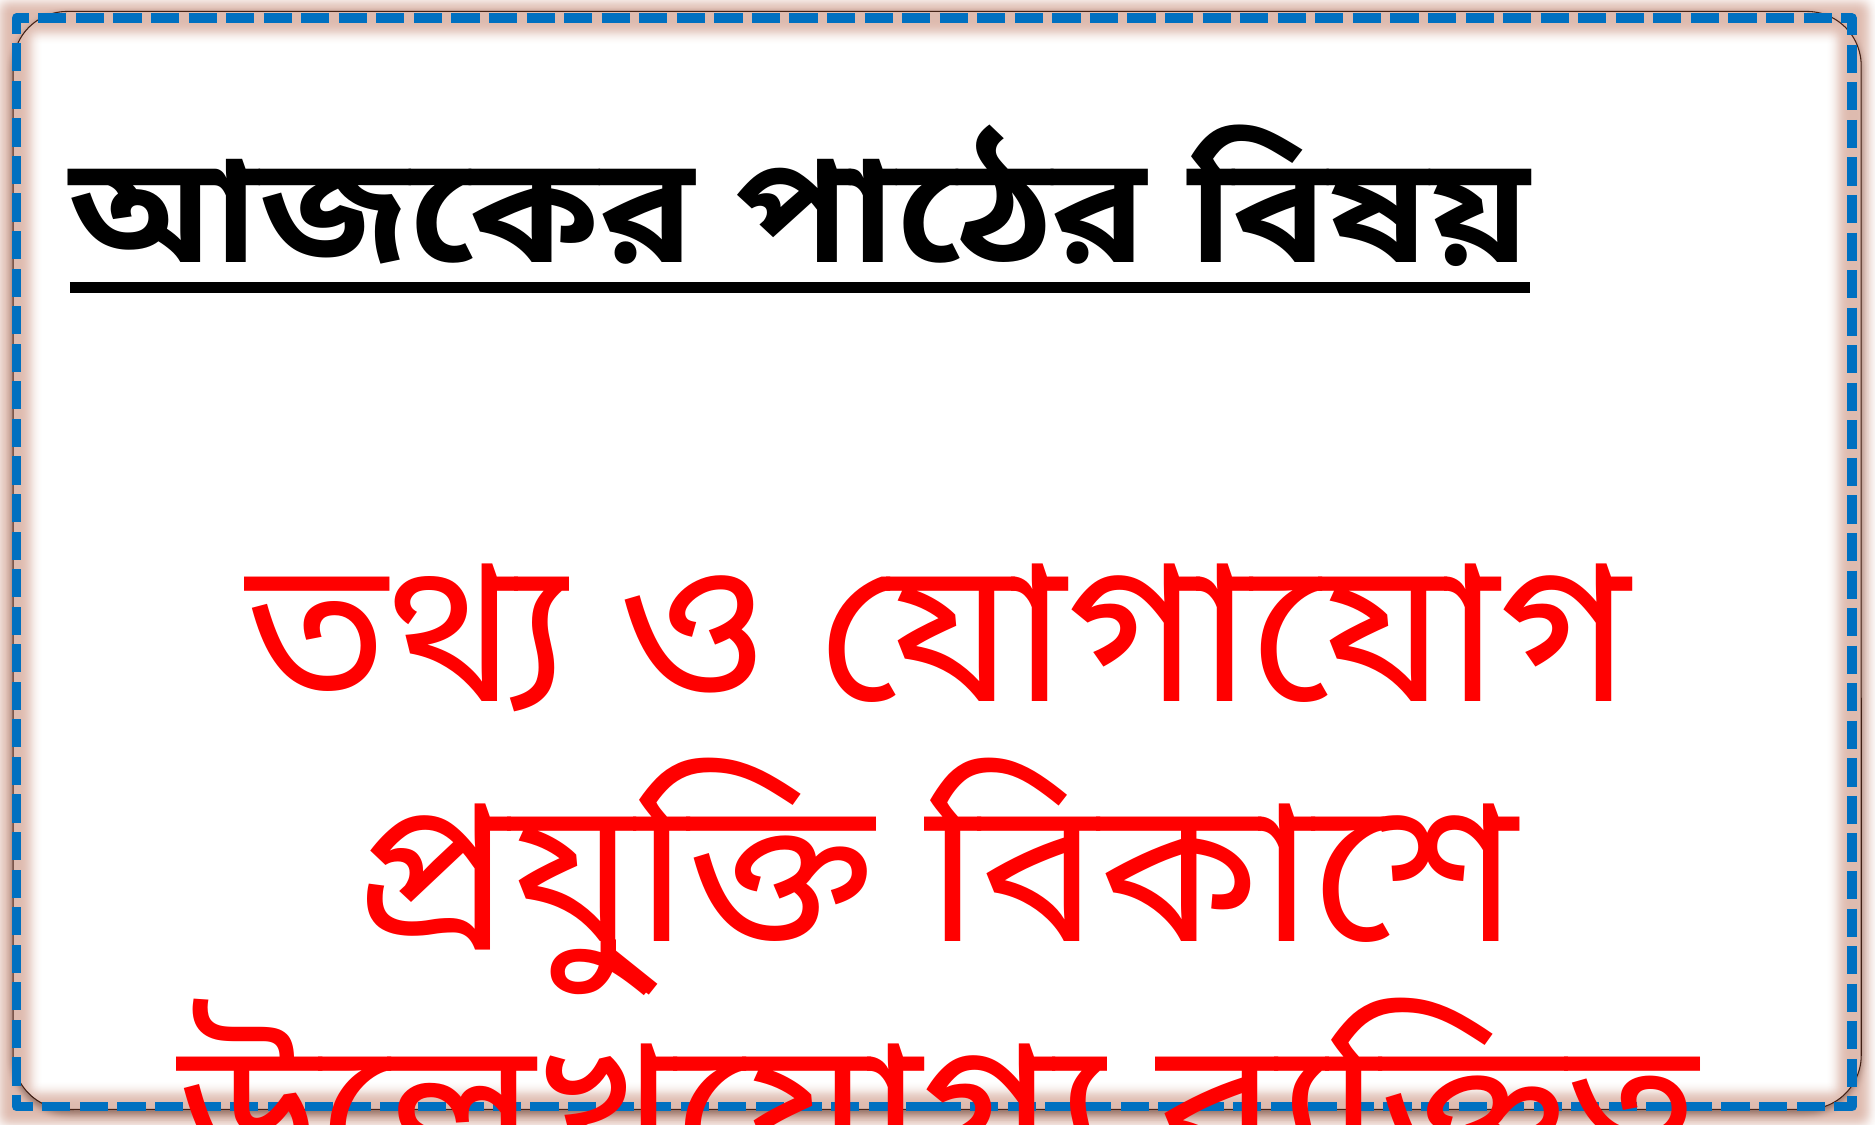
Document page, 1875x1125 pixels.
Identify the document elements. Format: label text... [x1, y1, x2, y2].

text_box আজকের পাঠের বিষয় [36, 105, 1565, 299]
text_box তথ্য ও যোগাযোগ প্রযু্ক্তি বিকাশে উল্লেখযোগ্য ব্যক্তিত্ব [34, 494, 1844, 1125]
